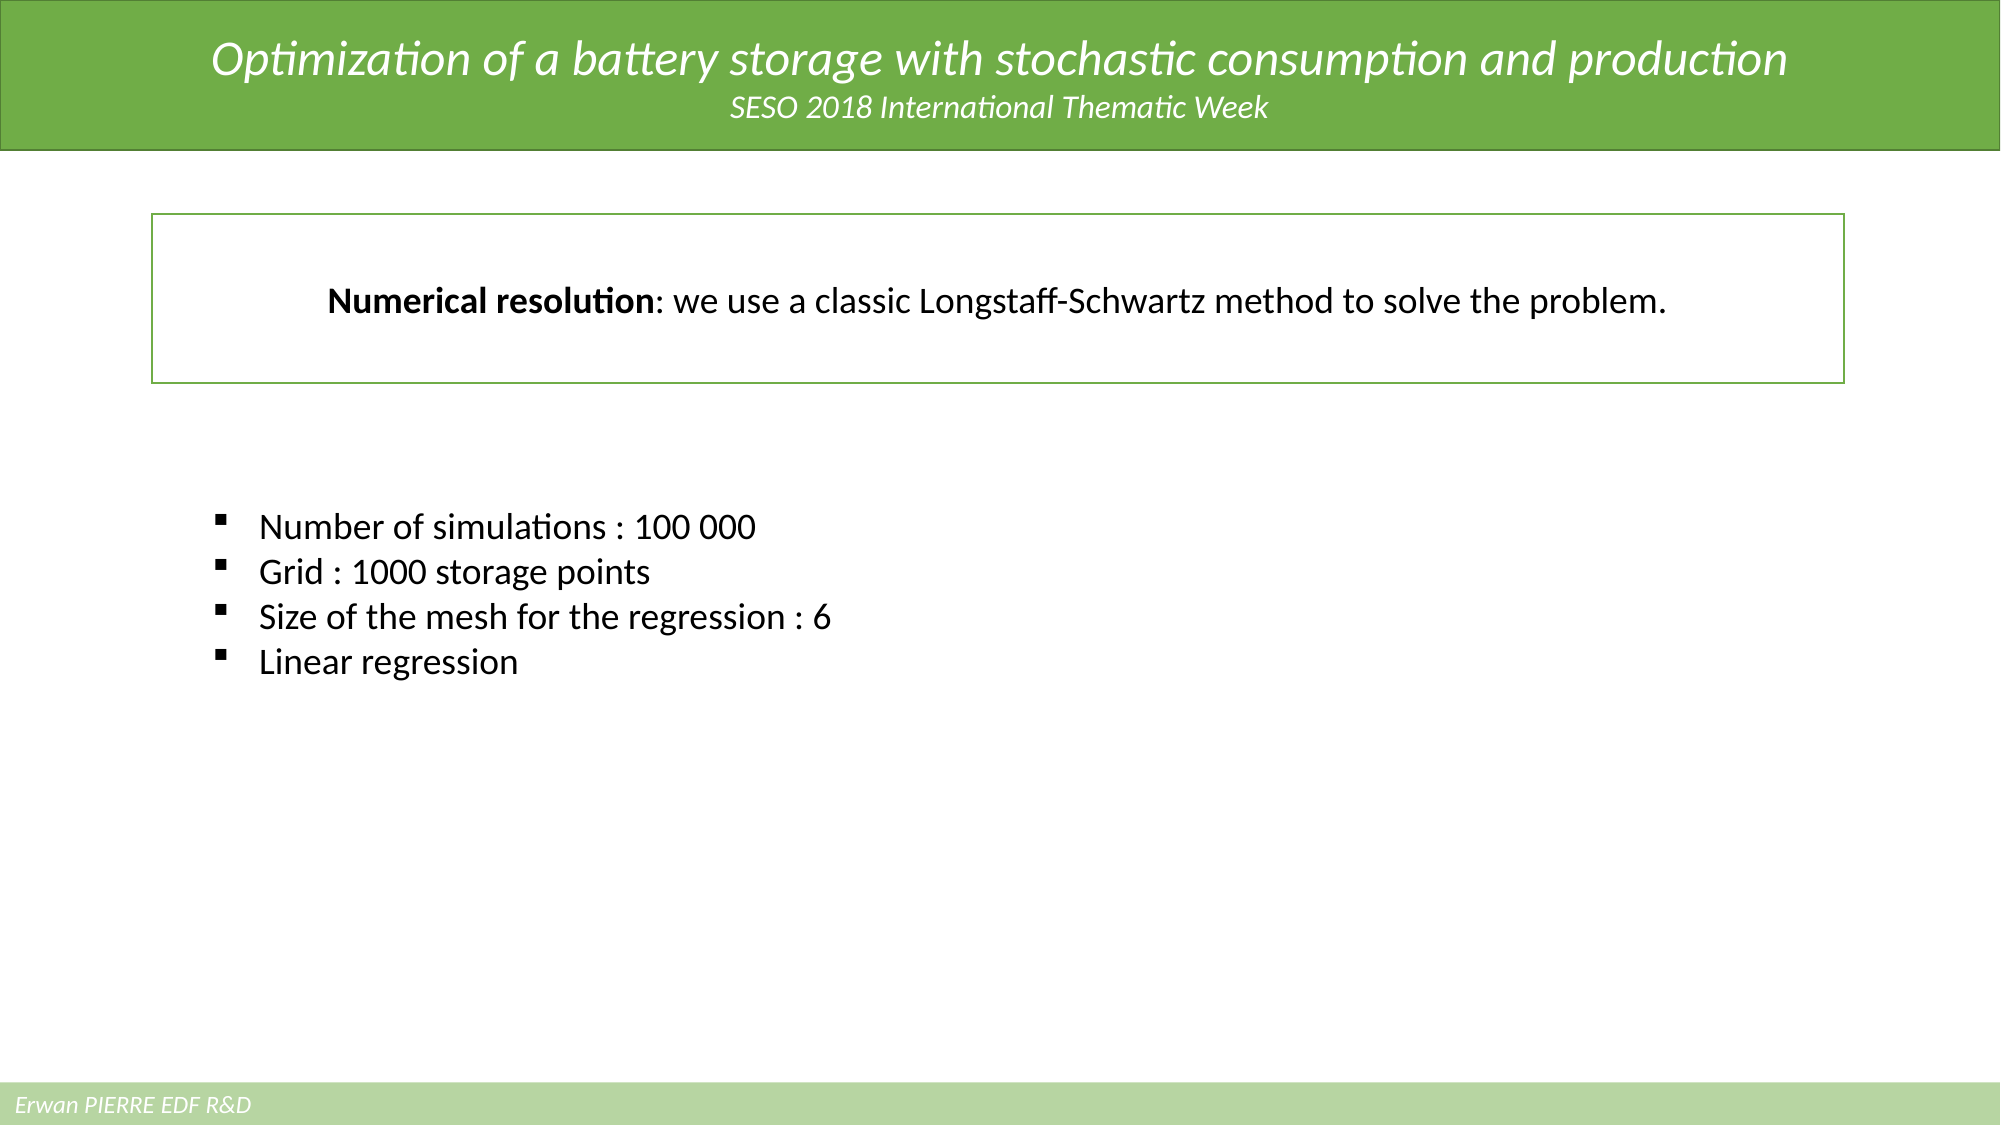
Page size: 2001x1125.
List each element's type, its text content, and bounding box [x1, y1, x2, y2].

text_box Numerical resolution: we use a classic Longstaff-Schwartz method to solve the problem. [151, 213, 1845, 384]
text_box Number of simulations : 100 000 Grid : 1000 storage points Size of the mesh for the regression : 6 Linear regression [197, 494, 1813, 734]
